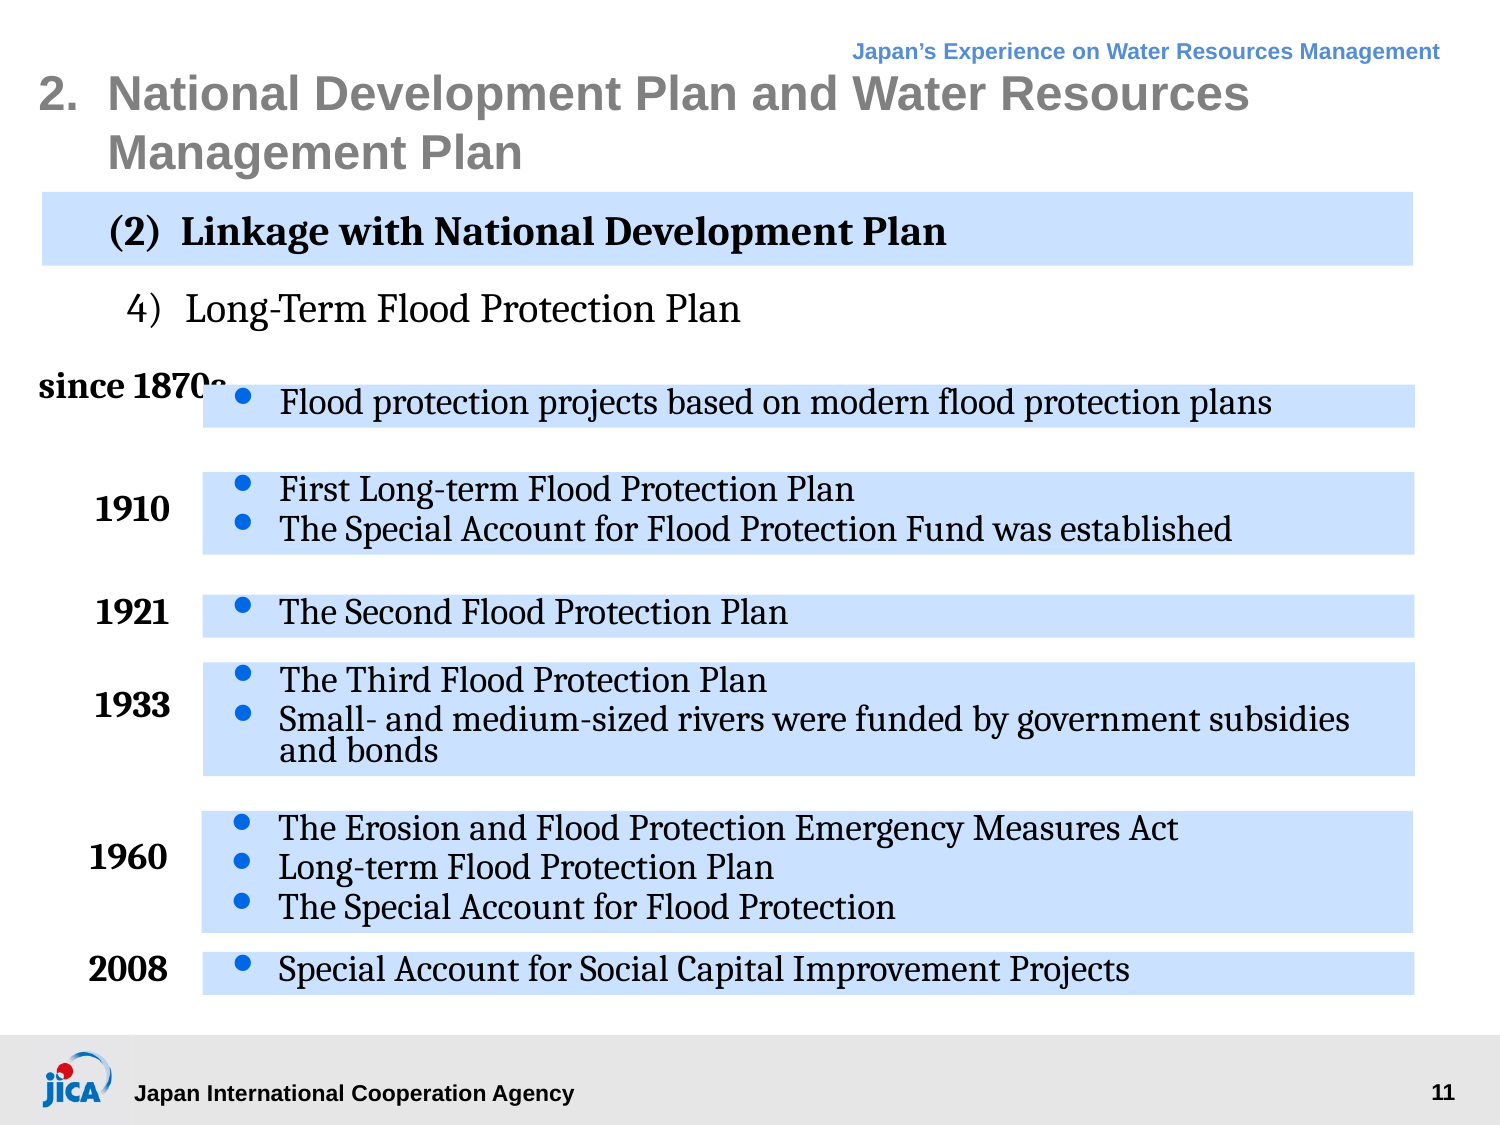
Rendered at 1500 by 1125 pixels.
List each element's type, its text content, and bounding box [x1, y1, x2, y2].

text_box (2) Linkage with National Development Plan [42, 191, 1414, 266]
text_box 4) Long-Term Flood Protection Plan [112, 273, 1324, 339]
title 2. National Development Plan and Water Resources Management Plan [38, 61, 1462, 180]
picture [26, 1035, 133, 1125]
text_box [20, 366, 1416, 998]
